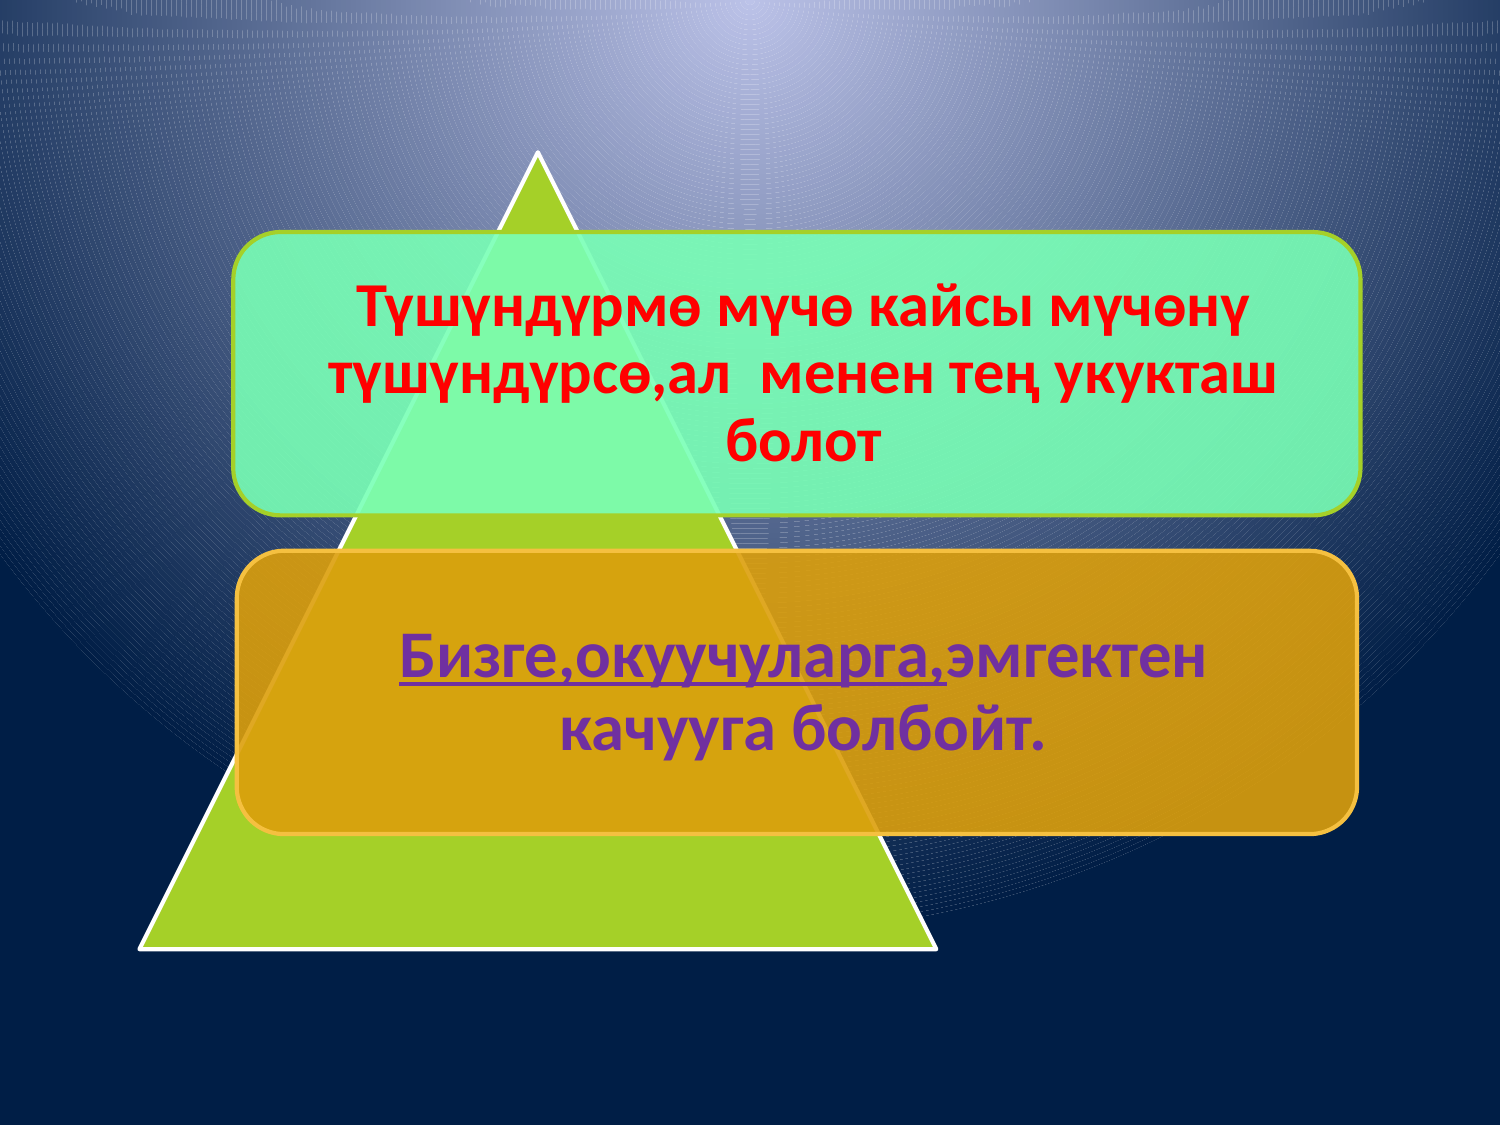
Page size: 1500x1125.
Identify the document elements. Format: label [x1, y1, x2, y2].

list [74, 152, 1426, 950]
